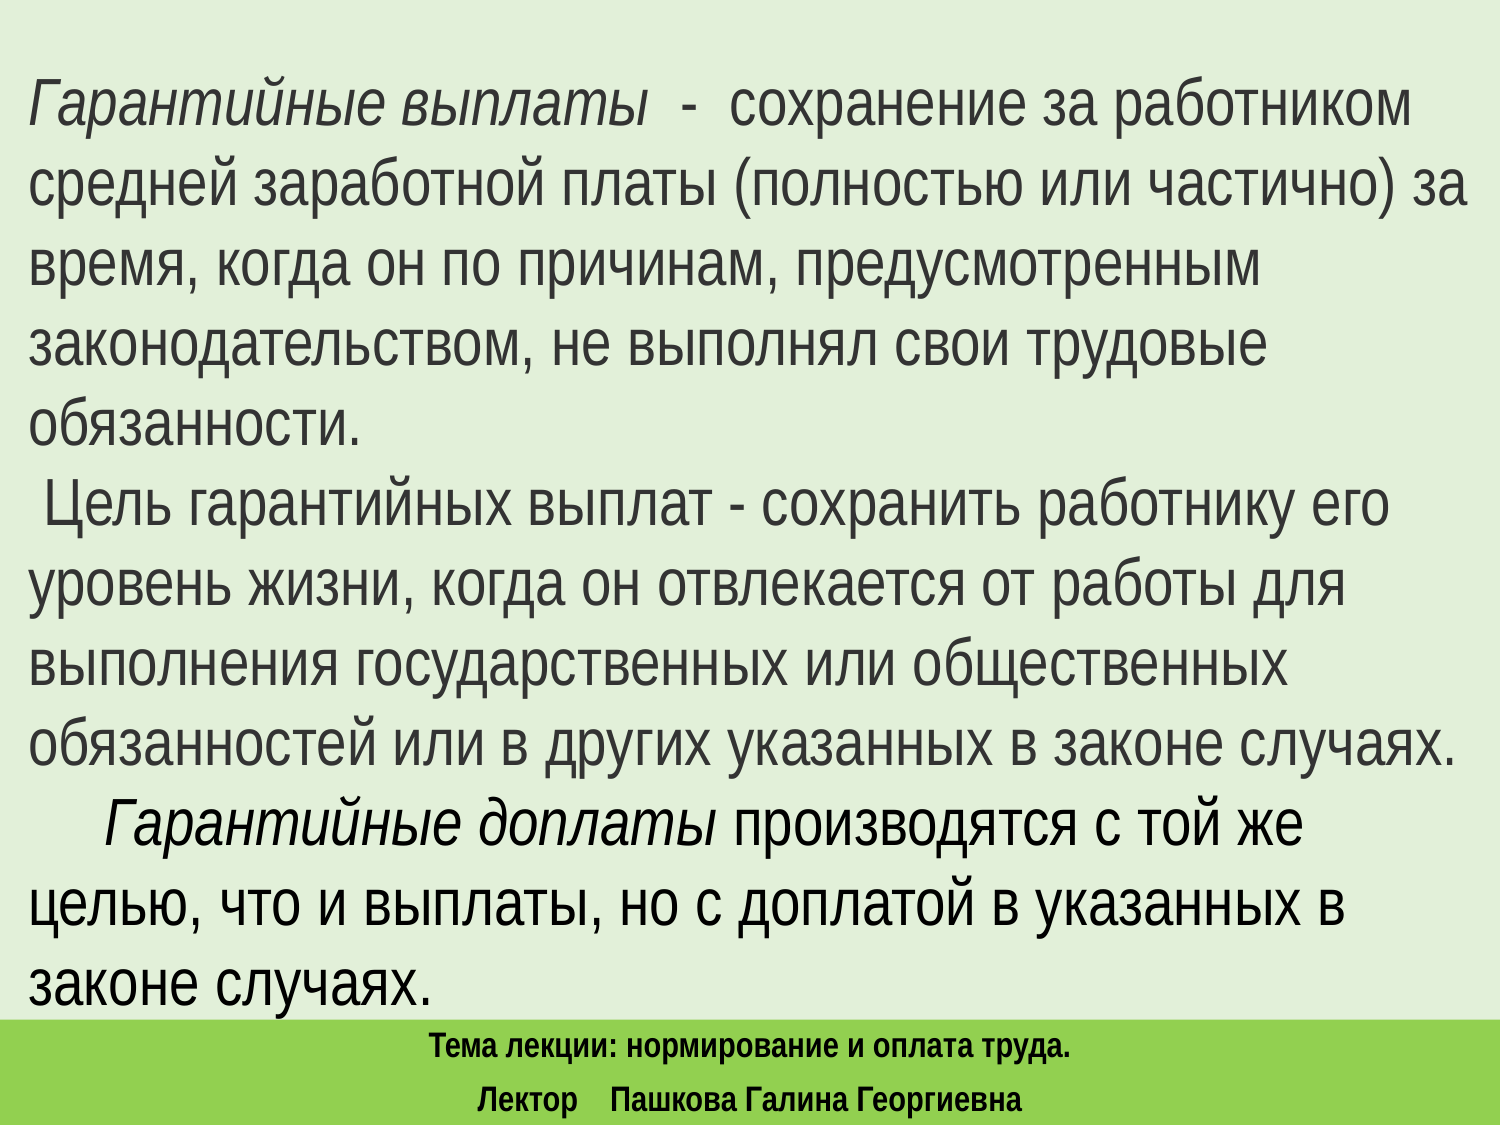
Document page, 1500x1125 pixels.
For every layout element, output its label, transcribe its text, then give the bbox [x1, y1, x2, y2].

text_box Гарантийные выплаты - сохранение за работником средней заработной платы (полностью или частично) за время, когда он по причинам, предусмотренным законодательством, не выполнял свои трудовые обязанности. Цель гарантийных выплат - сохранить работнику его уровень жизни, когда он отвлекается от работы для выполнения государственных или общественных обязанностей или в других указанных в законе случаях. Гарантийные доплаты производятся с той же целью, что и выплаты, но с доплатой в указанных в законе случаях. [13, 51, 1500, 1026]
list Тема лекции: нормирование и оплата труда. Лектор Пашкова Галина Георгиевна [0, 1019, 1500, 1125]
